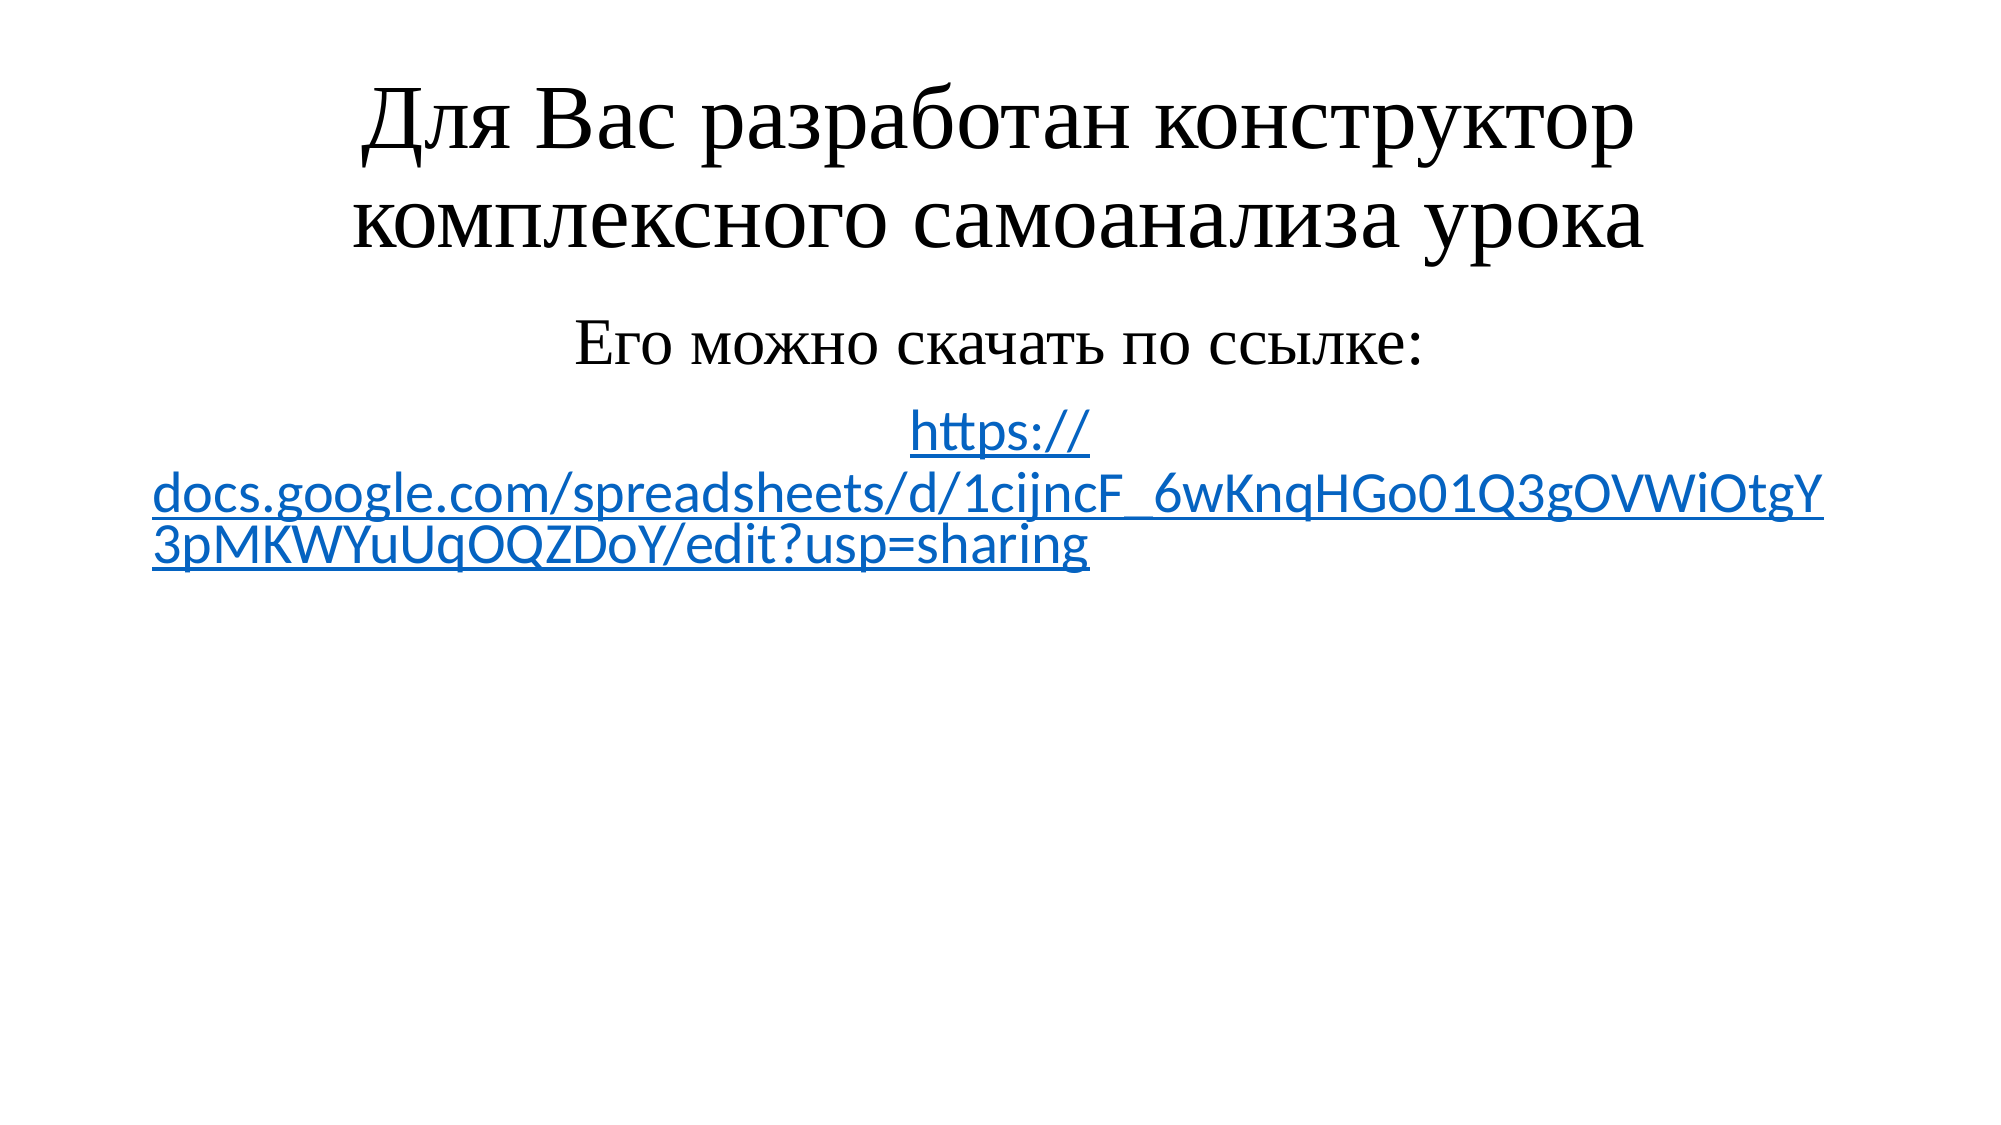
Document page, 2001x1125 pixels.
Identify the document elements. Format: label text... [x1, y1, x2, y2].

title Для Вас разработан конструктор комплексного самоанализа урока [137, 59, 1863, 278]
list Его можно скачать по ссылке: https://docs.google.com/spreadsheets/d/1cijncF_6wKnqHGo01Q3gOVWiOtgY3pMKWYuUqOQZDoY/edit?usp=sharing [137, 299, 1863, 1014]
